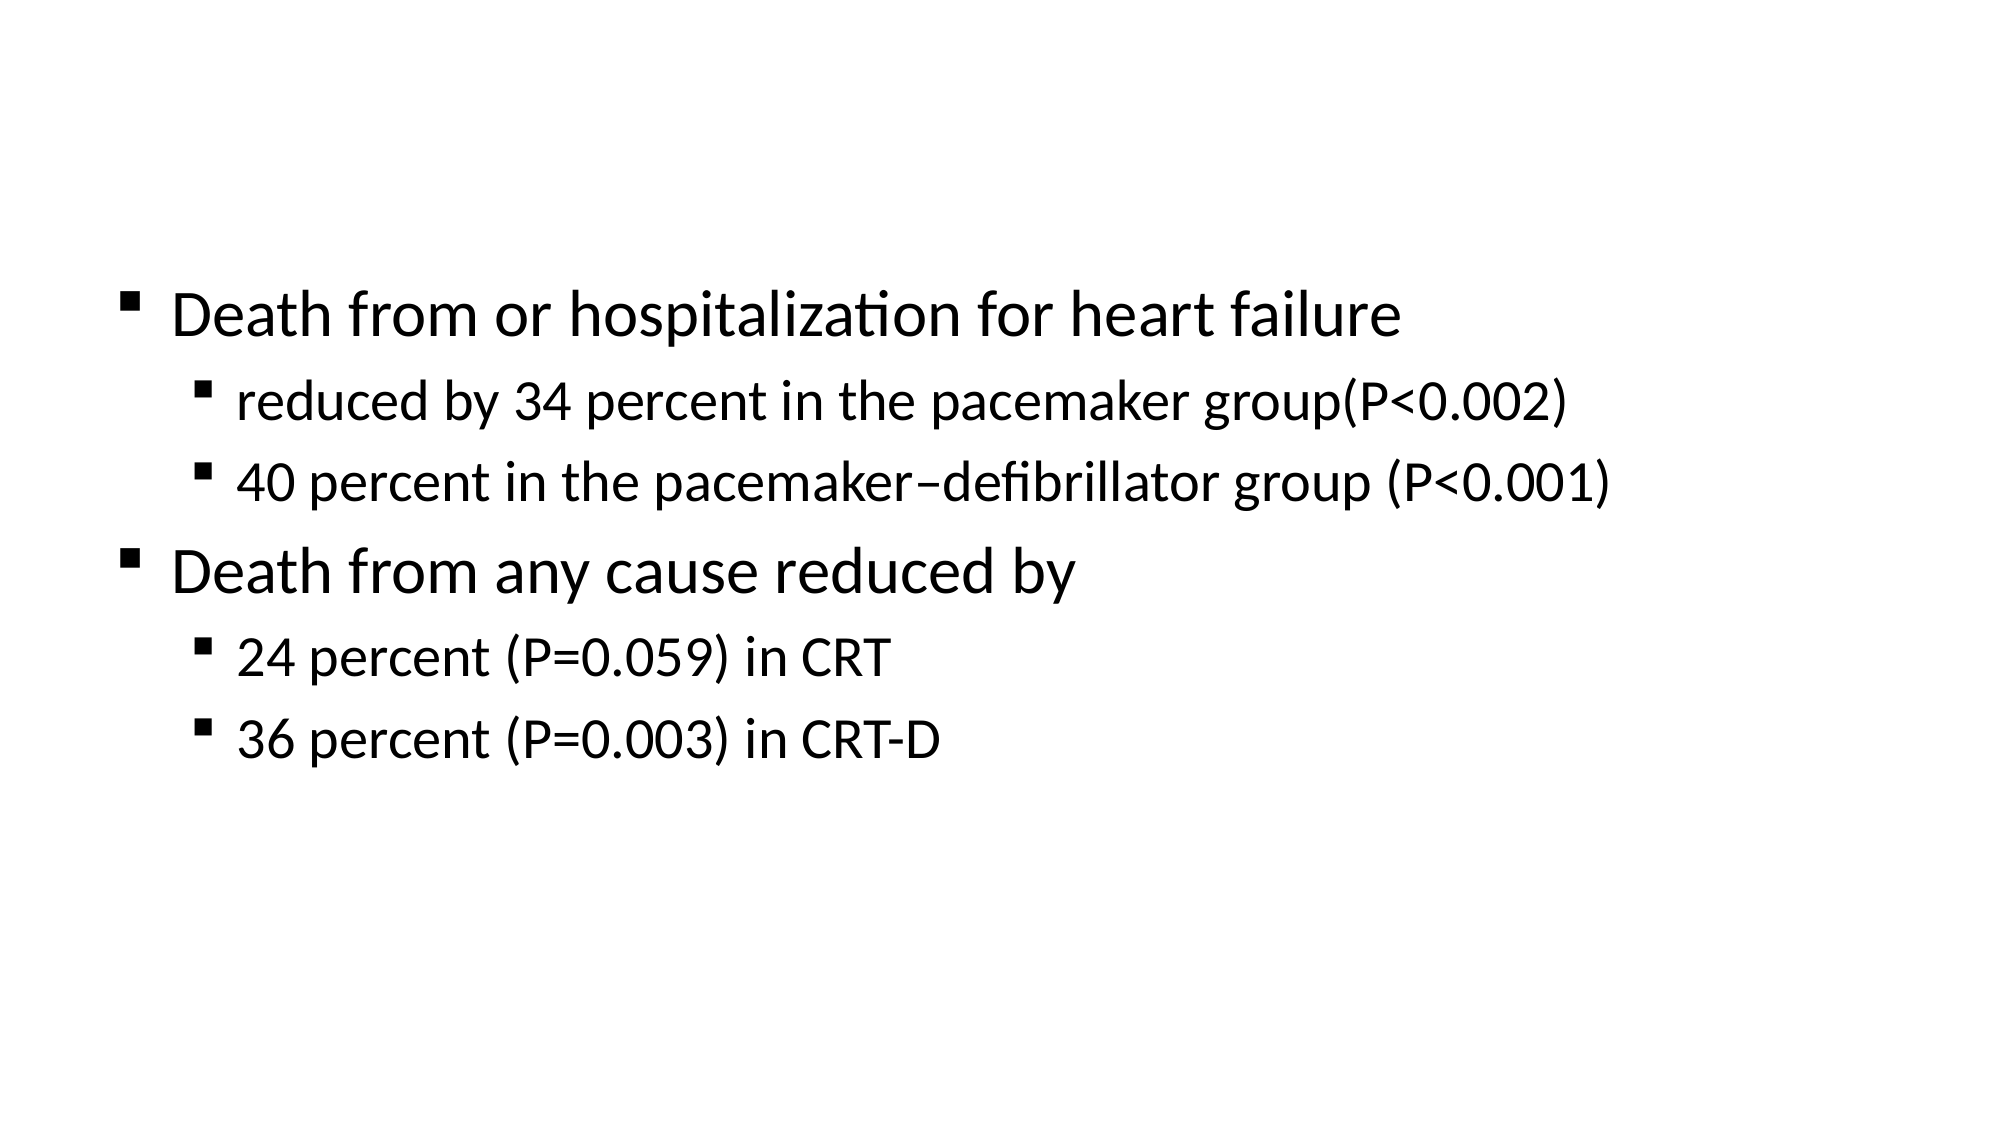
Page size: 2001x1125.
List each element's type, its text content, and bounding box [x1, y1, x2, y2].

list Death from or hospitalization for heart failure reduced by 34 percent in the pacemaker group(P<0.002) 40 percent in the pacemaker–defibrillator group (P<0.001) Death from any cause reduced by 24 percent (P=0.059) in CRT 36 percent (P=0.003) in CRT-D [99, 262, 1900, 1005]
